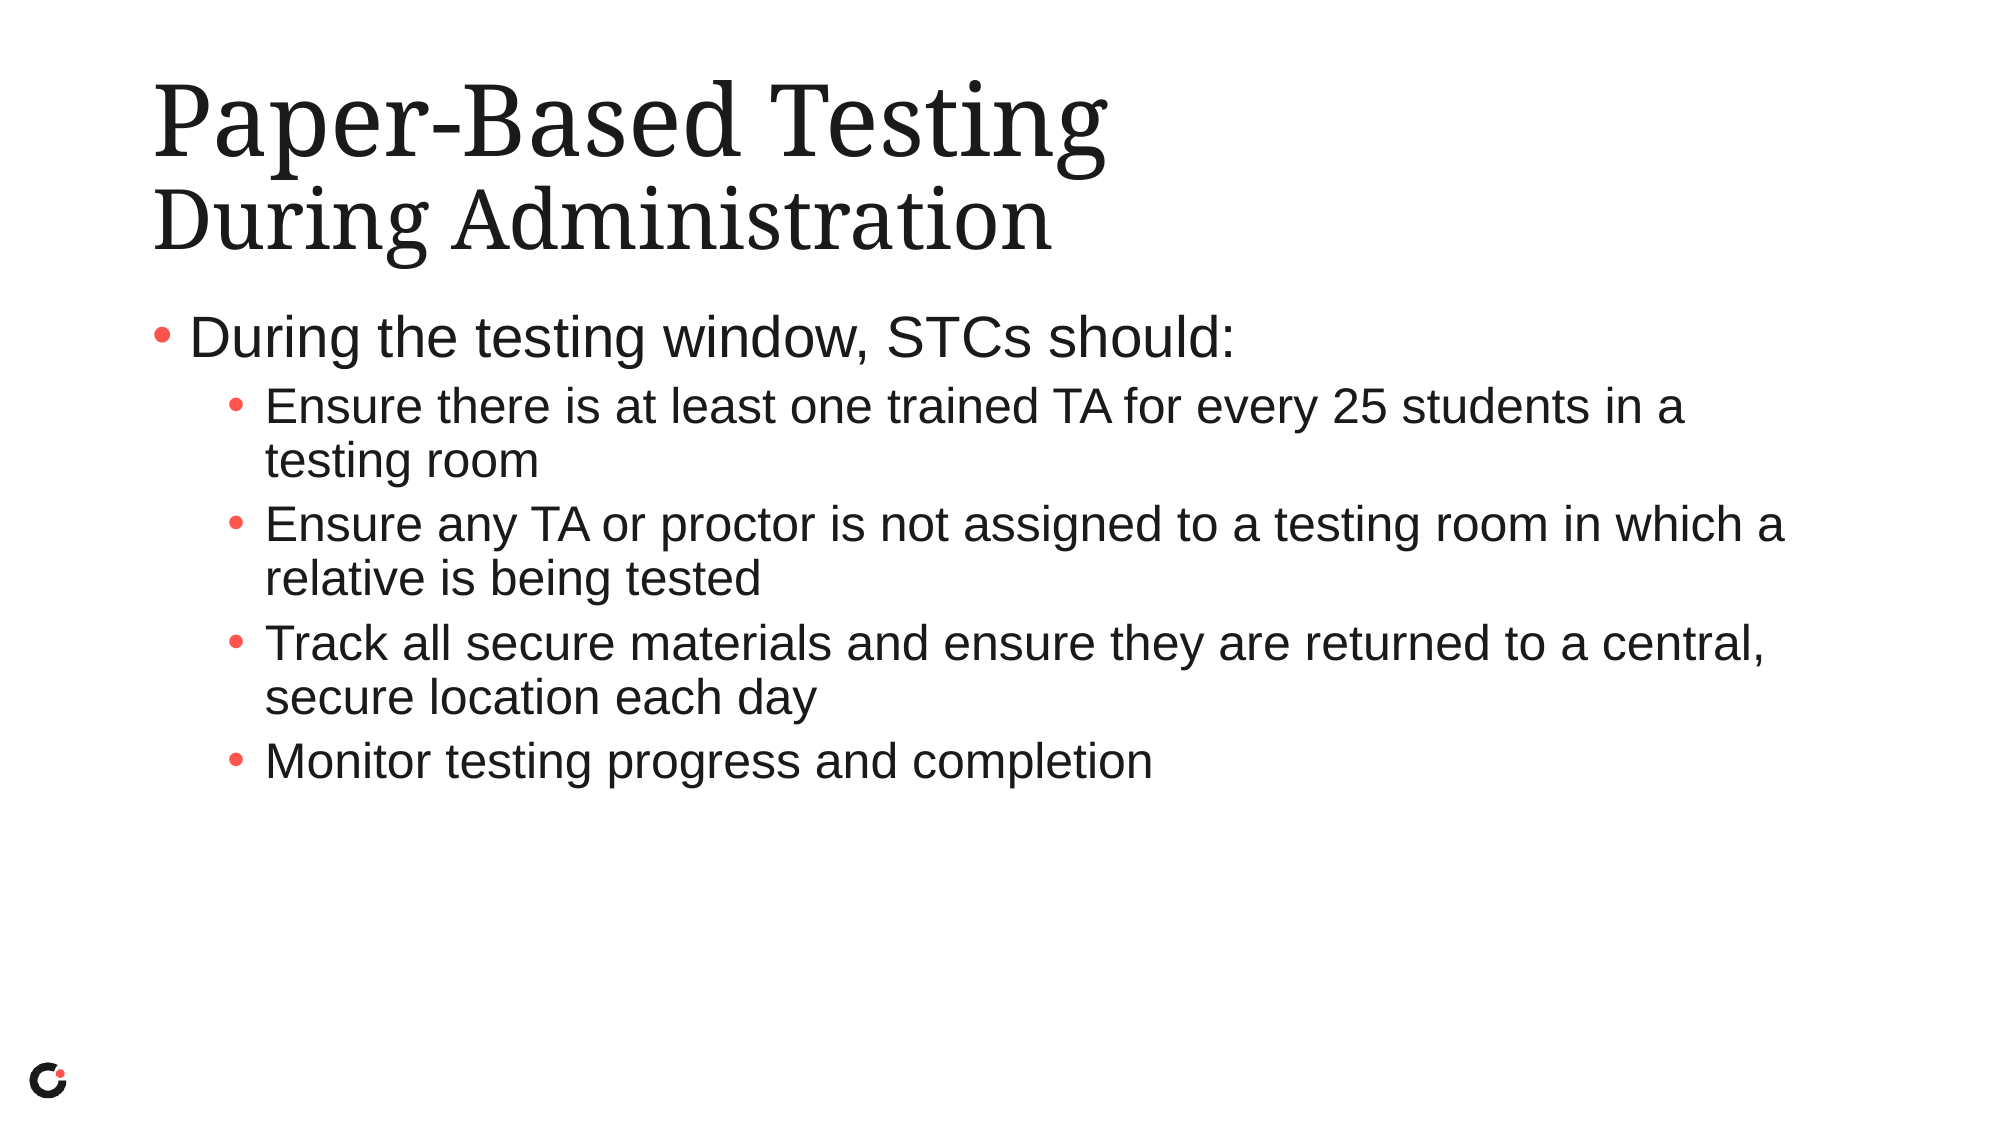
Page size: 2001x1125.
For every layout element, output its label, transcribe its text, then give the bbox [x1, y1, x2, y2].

list During the testing window, STCs should: Ensure there is at least one trained TA for every 25 students in a testing room Ensure any TA or proctor is not assigned to a testing room in which a relative is being tested Track all secure materials and ensure they are returned to a central, secure location each day Monitor testing progress and completion [137, 299, 1841, 1014]
title Paper-Based Testing During Administration [137, 59, 1863, 278]
picture [28, 1061, 67, 1099]
